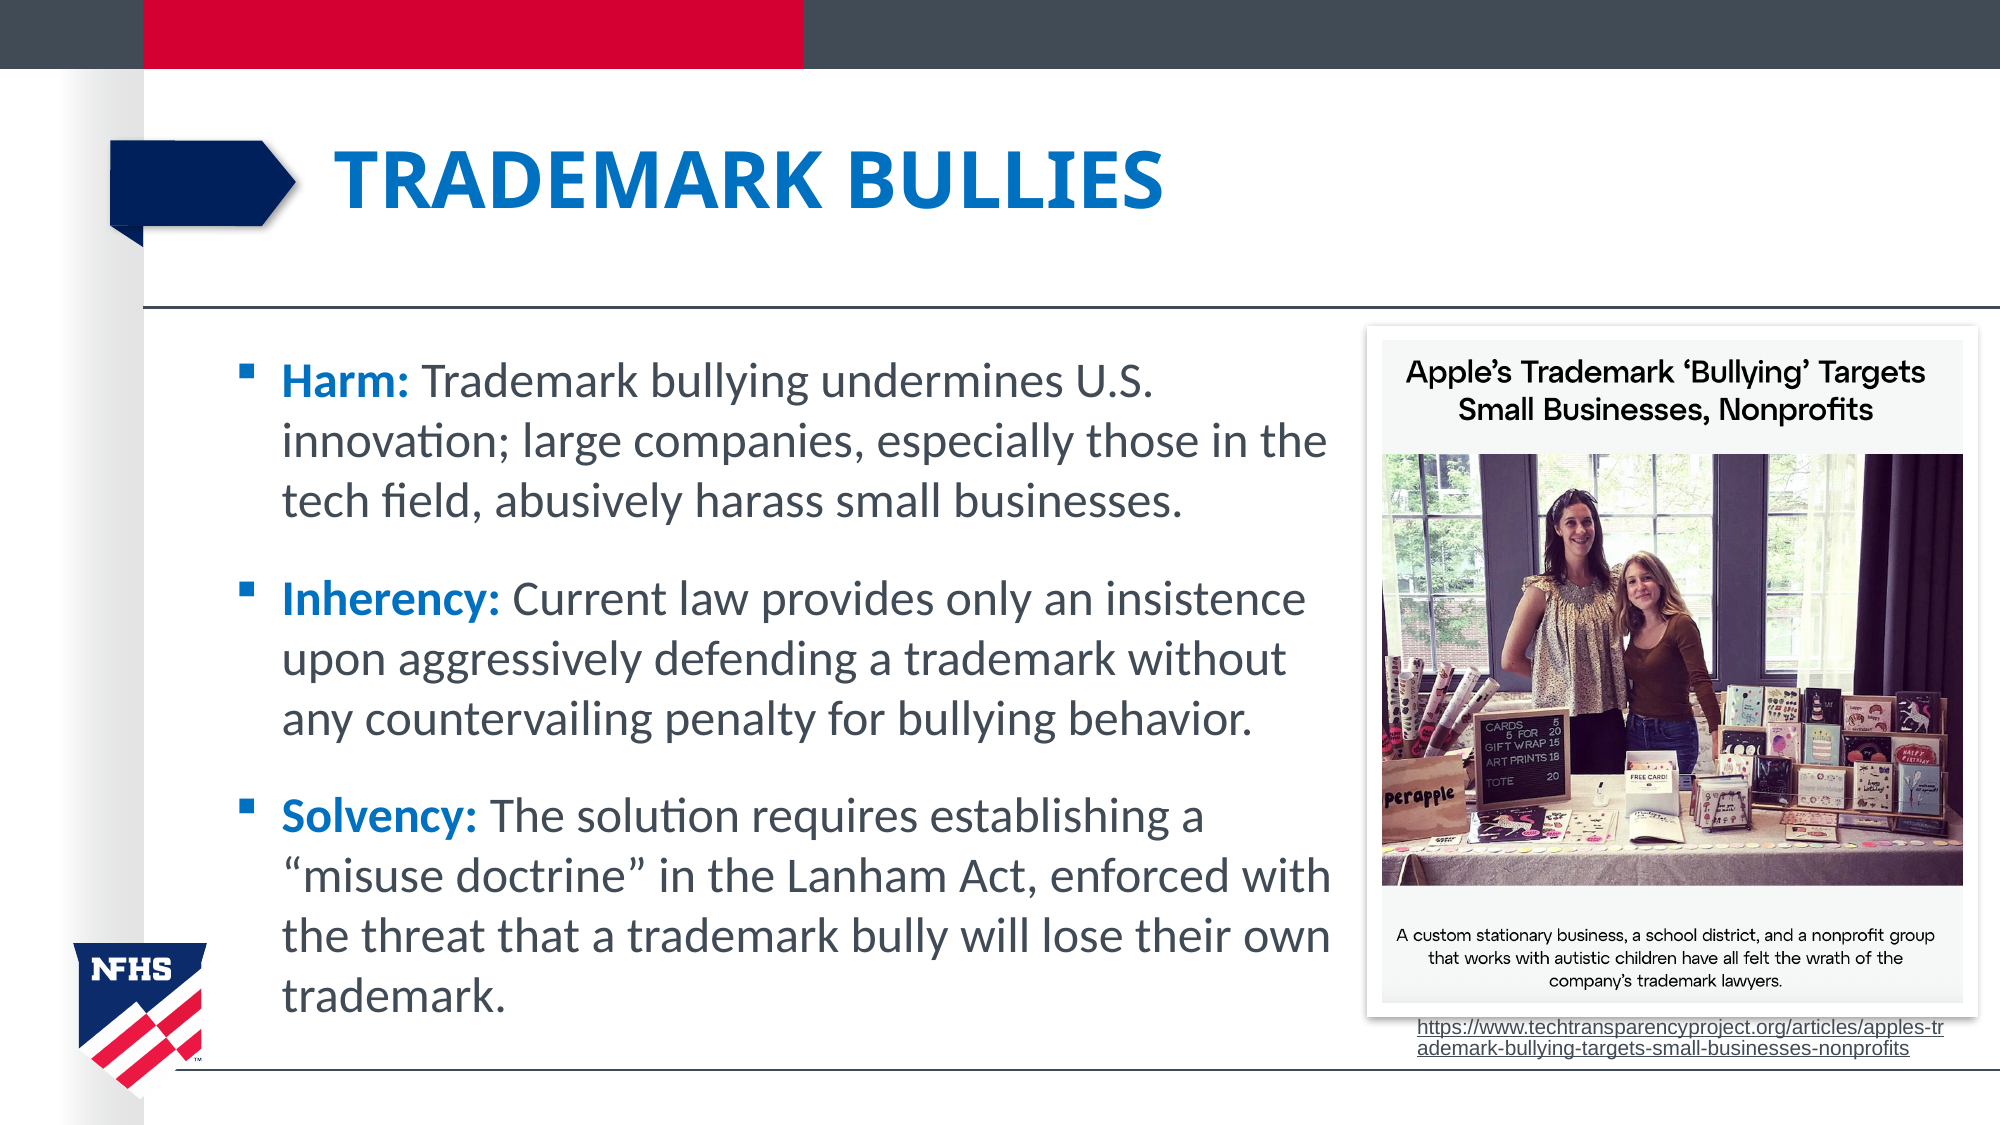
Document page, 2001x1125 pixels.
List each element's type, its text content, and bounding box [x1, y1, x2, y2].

picture [1381, 340, 1964, 1003]
picture [73, 943, 207, 1099]
title Trademark bullies [318, 85, 1964, 285]
text_box https://www.techtransparencyproject.org/articles/apples-trademark-bullying-targets-small-businesses-nonprofits [1402, 1010, 1964, 1071]
list Harm: Trademark bullying undermines U.S. innovation; large companies, especially those in the tech field, abusively harass small businesses. Inherency: Current law provides only an insistence upon aggressively defending a trademark without any countervailing penalty for bullying behavior. Solvency: The solution requires establishing a “misuse doctrine” in the Lanham Act, enforced with the threat that a trademark bully will lose their own trademark. [218, 340, 1371, 1039]
